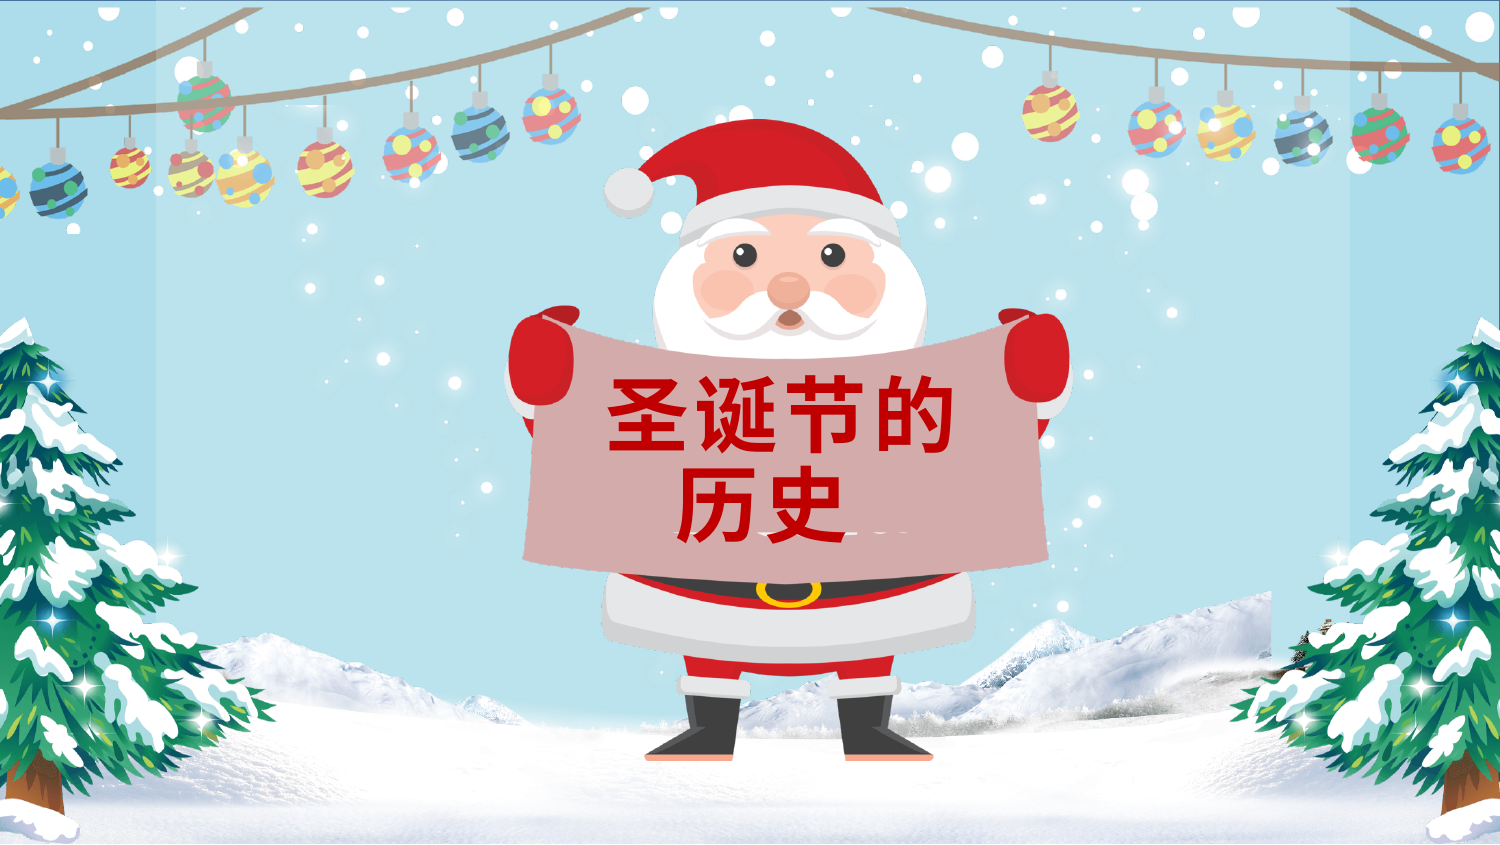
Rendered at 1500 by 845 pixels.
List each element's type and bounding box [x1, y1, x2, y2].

picture [0, 7, 1500, 105]
text_box [0, 105, 1500, 844]
text_box [155, 0, 1351, 7]
text_box [504, 119, 1073, 761]
text_box [1351, 0, 1500, 7]
text_box [0, 0, 155, 7]
